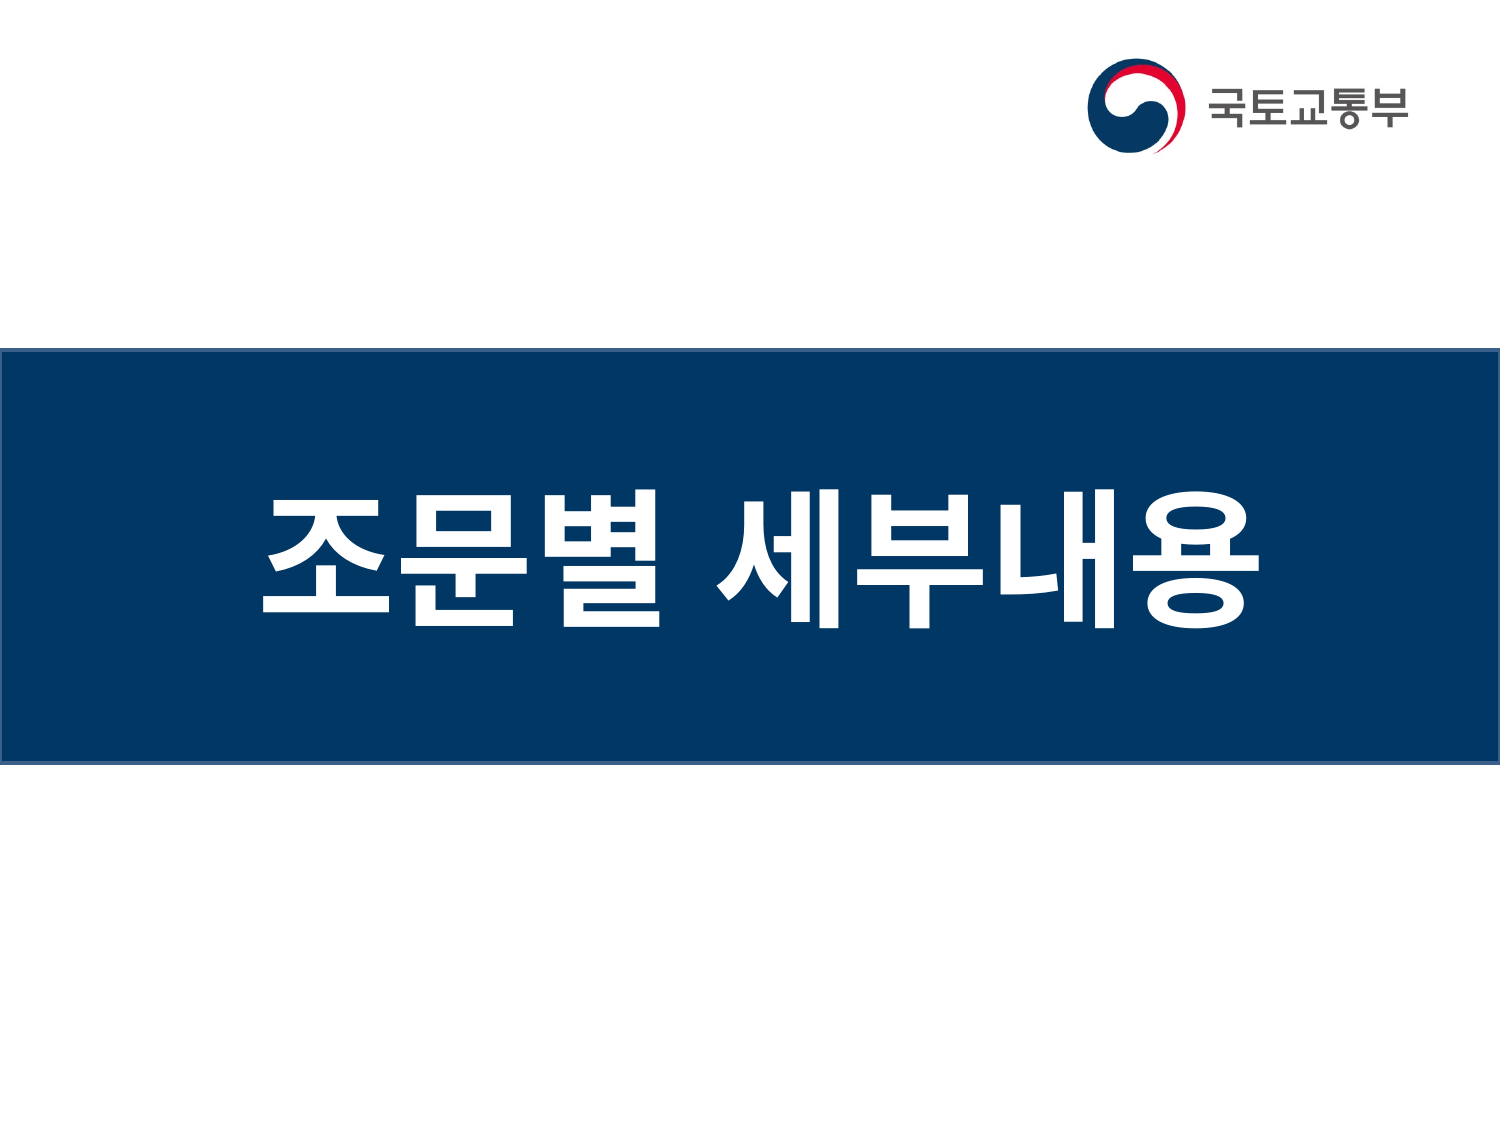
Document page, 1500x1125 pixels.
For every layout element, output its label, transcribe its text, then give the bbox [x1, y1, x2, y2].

text_box 조문별 세부내용 [147, 458, 1376, 653]
picture [1045, 51, 1459, 162]
text_box [0, 348, 1500, 765]
